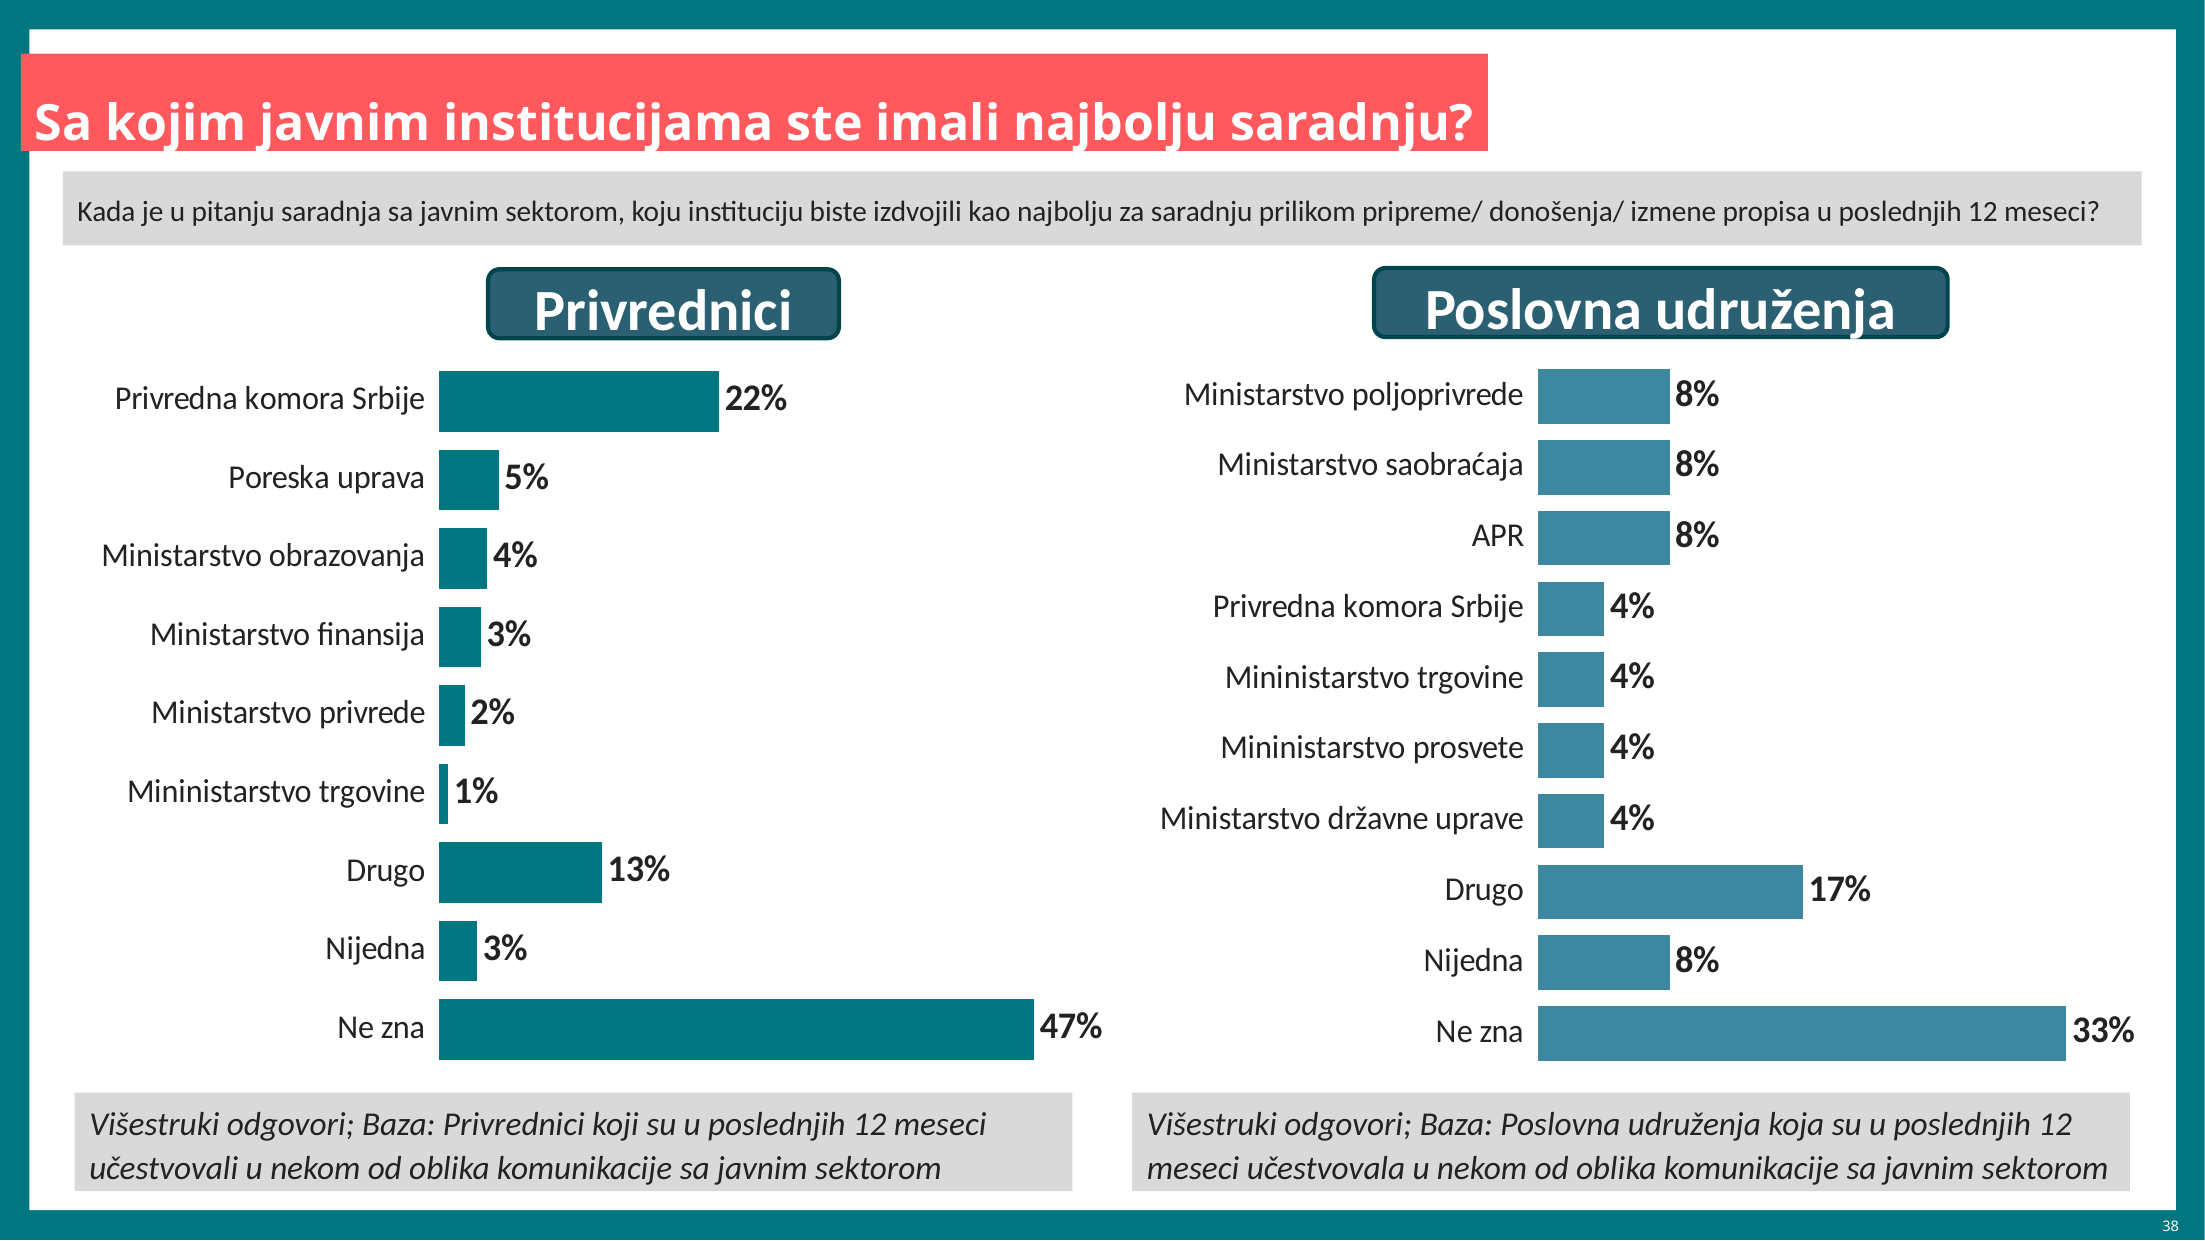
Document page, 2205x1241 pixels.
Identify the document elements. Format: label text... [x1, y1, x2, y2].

text_box Sa kojim javnim institucijama ste imali najbolju saradnju? [20, 53, 1488, 151]
text_box Privrednici [485, 267, 842, 341]
chart [62, 360, 1103, 1070]
text_box Višestruki odgovori; Baza: Privrednici koji su u poslednjih 12 meseci učestvovali u nekom od oblika komunikacije sa javnim sektorom [74, 1092, 1073, 1192]
text_box Višestruki odgovori; Baza: Poslovna udruženja koja su u poslednjih 12 meseci učestvovala u nekom od oblika komunikacije sa javnim sektorom [1132, 1092, 2130, 1192]
text_box Kada je u pitanju saradnja sa javnim sektorom, koju instituciju biste izdvojili kao najbolju za saradnju prilikom pripreme/ donošenja/ izmene propisa u poslednjih 12 meseci? [62, 171, 2142, 246]
chart [1115, 359, 2135, 1070]
text_box Poslovna udruženja [1371, 265, 1950, 340]
